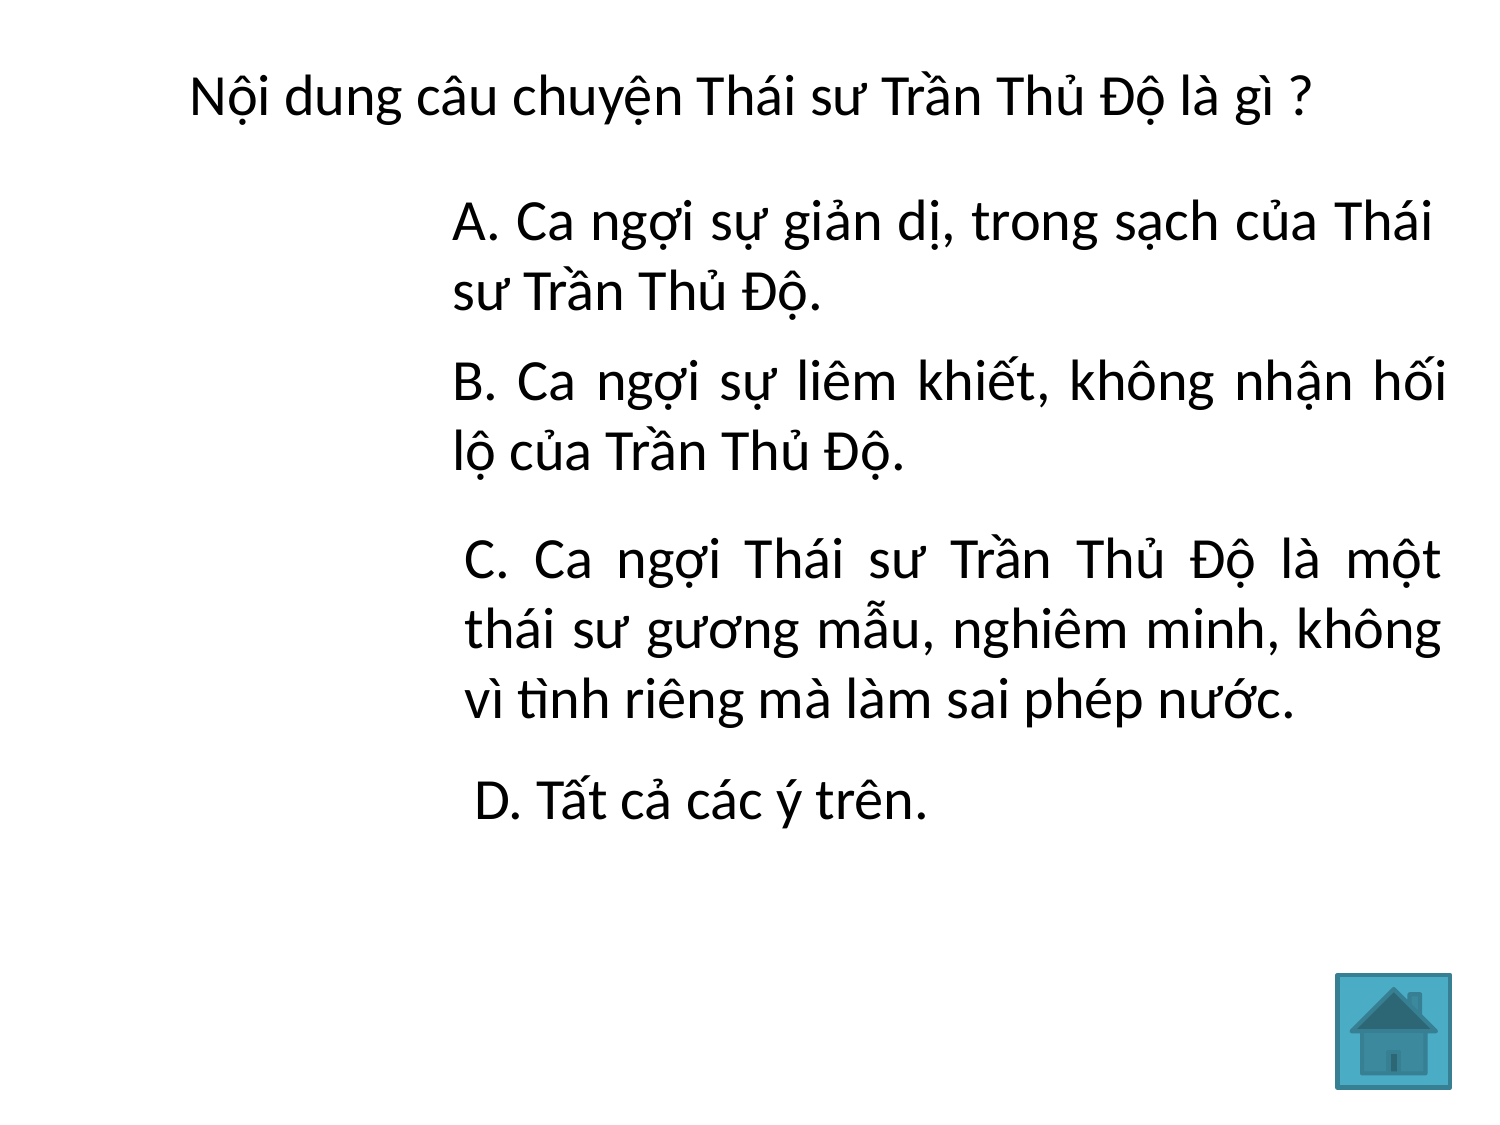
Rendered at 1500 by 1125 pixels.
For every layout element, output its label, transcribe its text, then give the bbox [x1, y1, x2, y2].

text_box [1335, 973, 1452, 1090]
text_box Nội dung câu chuyện Thái sư Trần Thủ Độ là gì ? [174, 50, 1450, 135]
text_box C. Ca ngợi Thái sư Trần Thủ Độ là một thái sư gương mẫu, nghiêm minh, không vì tình riêng mà làm sai phép nước. [449, 512, 1458, 738]
text_box A. Ca ngợi sự giản dị, trong sạch của Thái sư Trần Thủ Độ. [437, 174, 1450, 330]
text_box B. Ca ngợi sự liêm khiết, không nhận hối lộ của Trần Thủ Độ. [437, 334, 1463, 490]
text_box D. Tất cả các ý trên. [459, 753, 945, 839]
